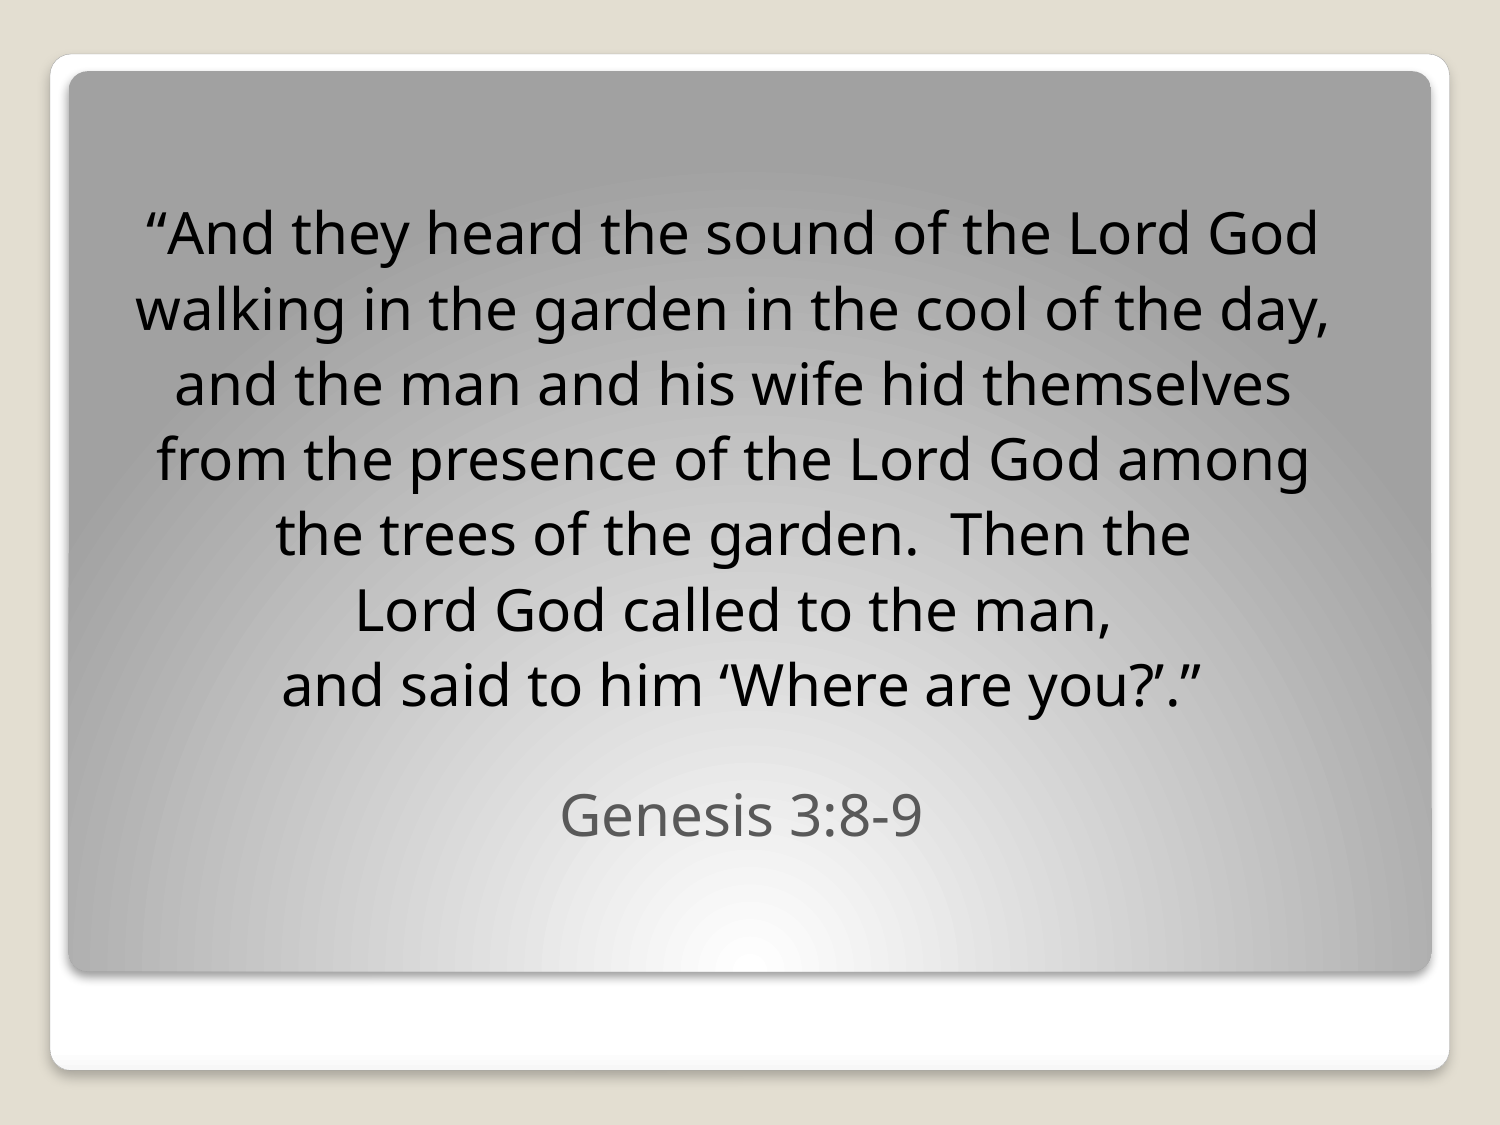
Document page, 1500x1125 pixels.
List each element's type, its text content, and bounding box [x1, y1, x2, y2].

list “And they heard the sound of the Lord God walking in the garden in the cool of the day, and the man and his wife hid themselves from the presence of the Lord God among the trees of the garden. Then the Lord God called to the man, and said to him ‘Where are you?’.” Genesis 3:8-9 [62, 324, 1405, 788]
